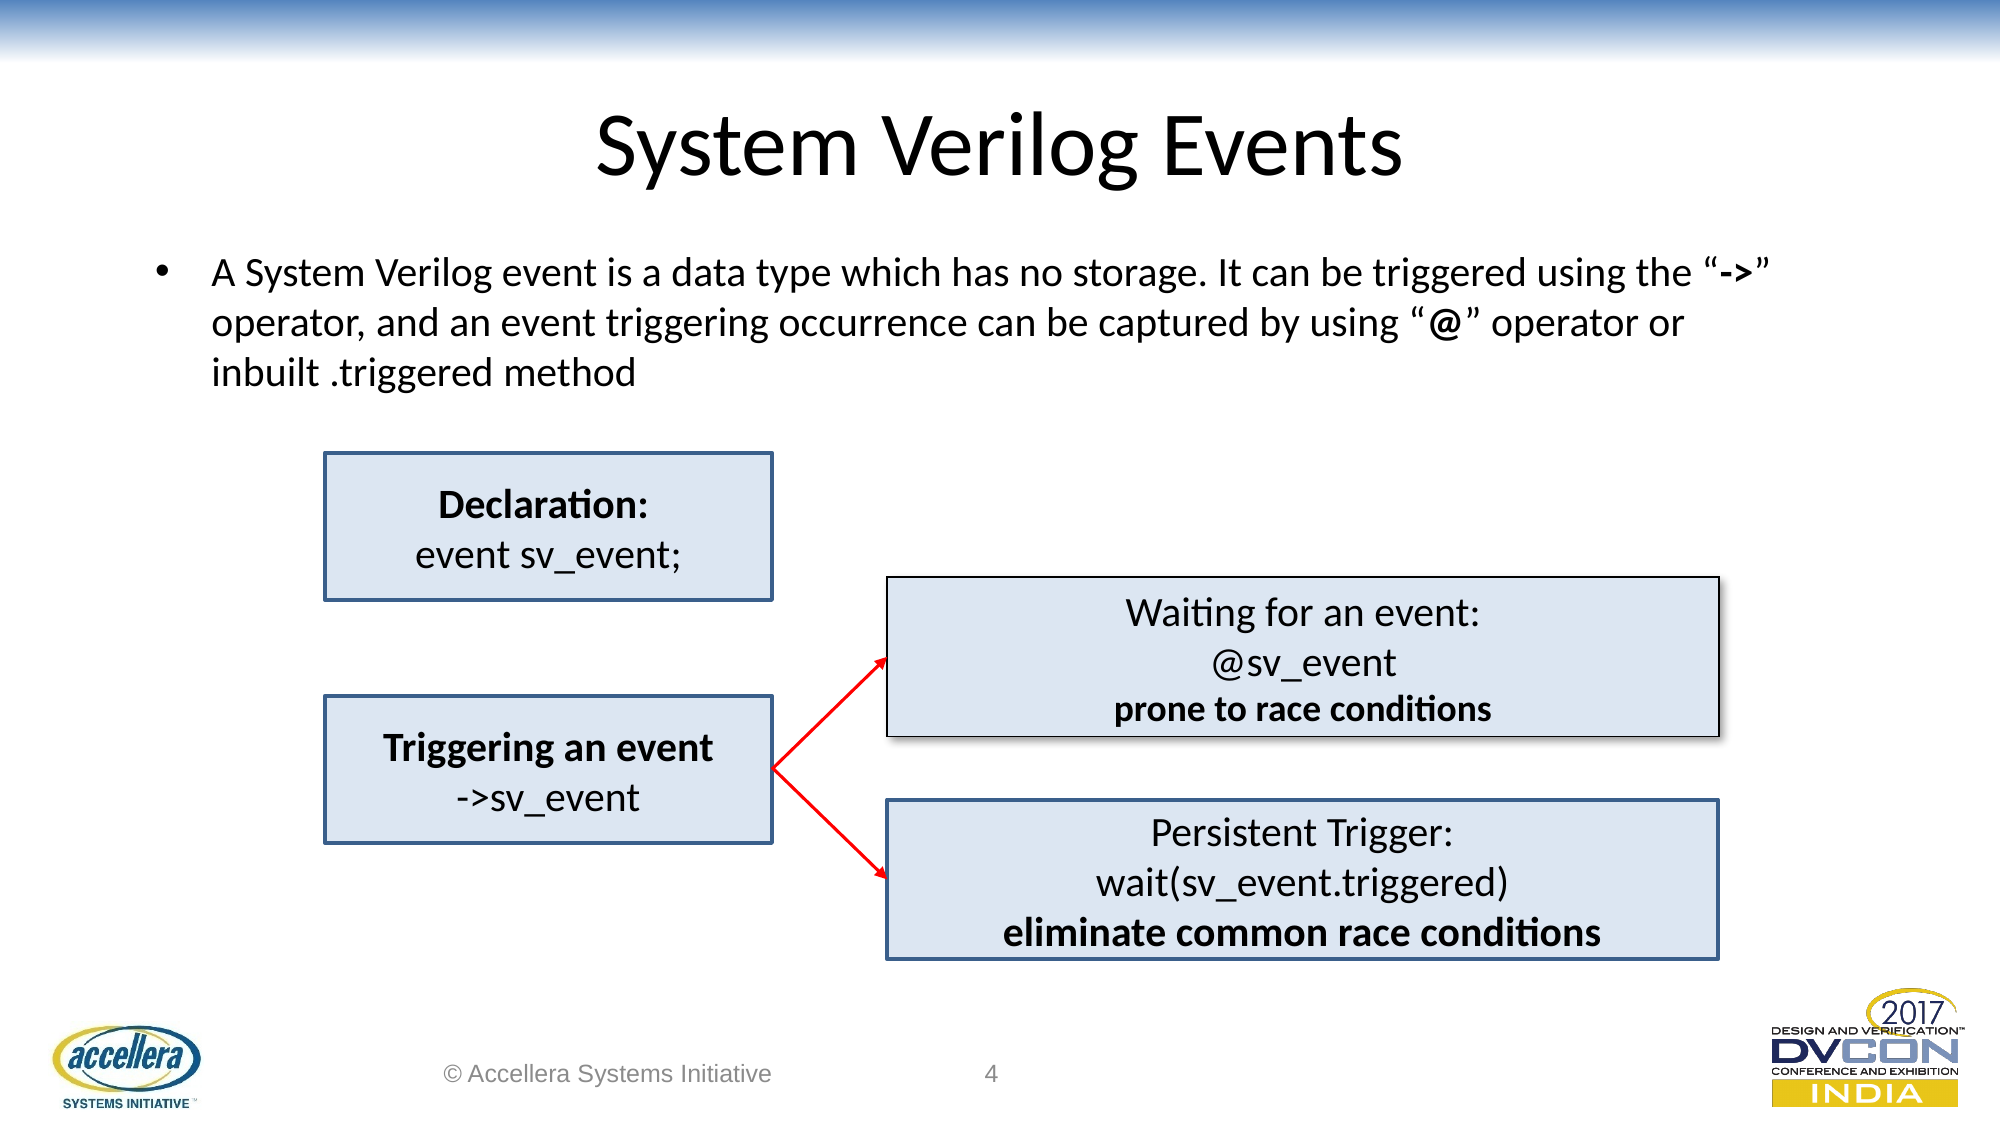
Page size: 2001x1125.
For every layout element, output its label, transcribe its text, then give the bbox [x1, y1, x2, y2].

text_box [772, 767, 888, 880]
list A System Verilog event is a data type which has no storage. It can be triggered using the “->” operator, and an event triggering occurrence can be captured by using “@” operator or inbuilt .triggered method [75, 237, 1863, 1038]
text_box Declaration: event sv_event; [323, 451, 774, 602]
picture [48, 1021, 204, 1112]
picture [1761, 984, 1967, 1112]
footer © Accellera Systems Initiative [366, 1042, 850, 1103]
title System Verilog Events [12, 45, 1988, 233]
text_box Triggering an event ->sv_event [323, 694, 767, 845]
text_box Persistent Trigger: wait(sv_event.triggered) eliminate common race conditions [885, 798, 1720, 961]
slide_number 4 [850, 1042, 1184, 1103]
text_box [771, 657, 888, 767]
text_box Waiting for an event: @sv_event prone to race conditions [887, 576, 1720, 737]
